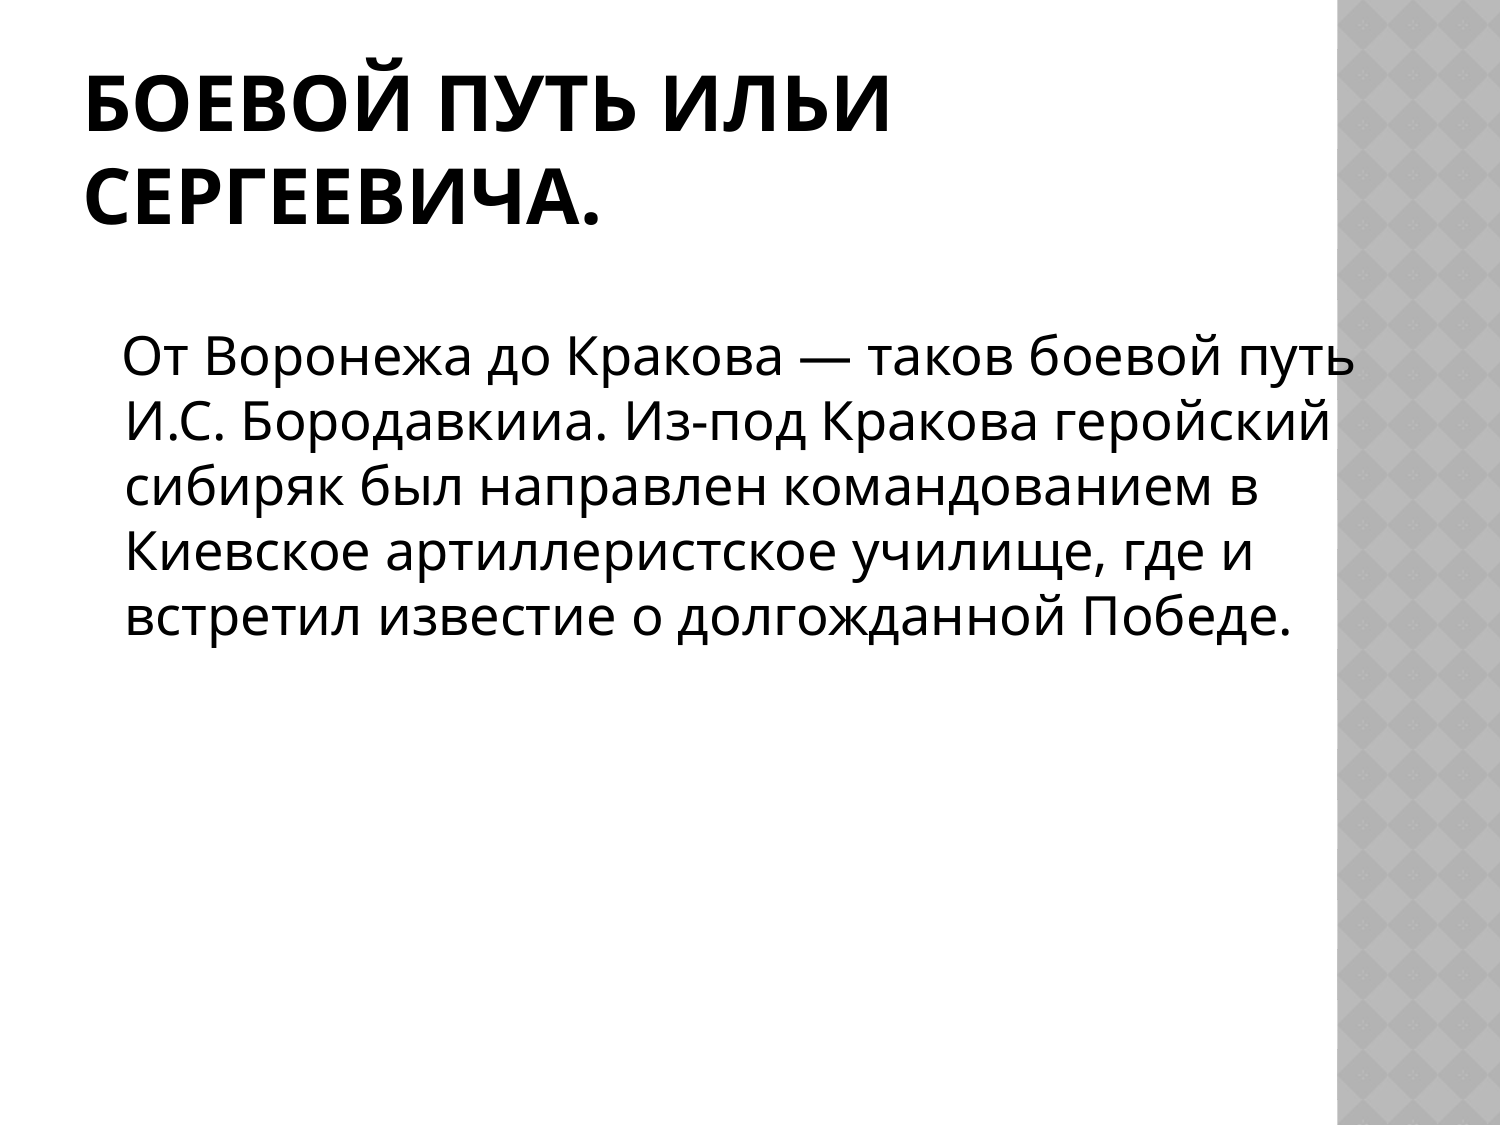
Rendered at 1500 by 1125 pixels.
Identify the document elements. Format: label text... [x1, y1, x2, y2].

title Боевой путь Ильи Сергеевича. [75, 52, 1263, 240]
list От Воронежа до Кракова — таков боевой путь И.С. Бородавкииа. Из-под Кракова геройский сибиряк был направлен командованием в Киевское артиллеристское училище, где и встретил известие о долгожданной Победе. [64, 314, 1415, 1052]
